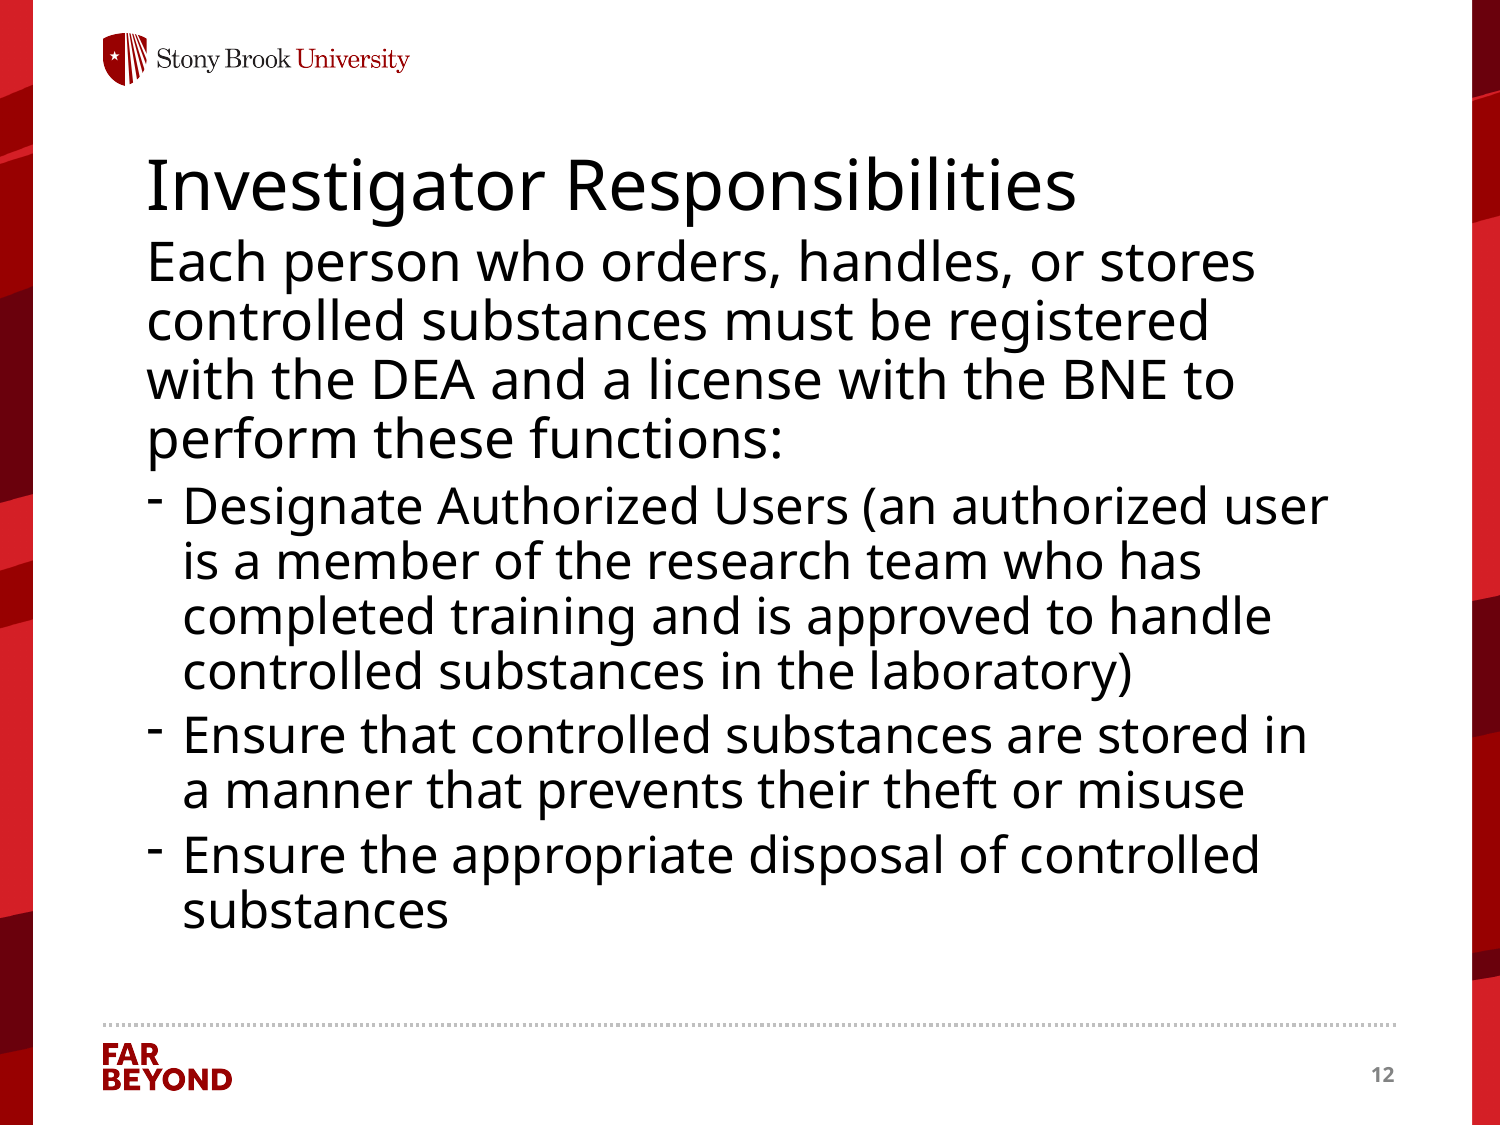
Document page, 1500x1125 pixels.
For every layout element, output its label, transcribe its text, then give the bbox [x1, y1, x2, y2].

picture [0, 0, 33, 1125]
picture [1473, 0, 1500, 1125]
picture [103, 1043, 232, 1091]
slide_number 12 [1071, 1054, 1409, 1114]
picture [103, 33, 410, 86]
list Investigator Responsibilities Each person who orders, handles, or stores controlled substances must be registered with the DEA and a license with the BNE to perform these functions: Designate Authorized Users (an authorized user is a member of the research team who has completed training and is approved to handle controlled substances in the laboratory) Ensure that controlled substances are stored in a manner that prevents their theft or misuse Ensure the appropriate disposal of controlled substances [131, 132, 1348, 963]
